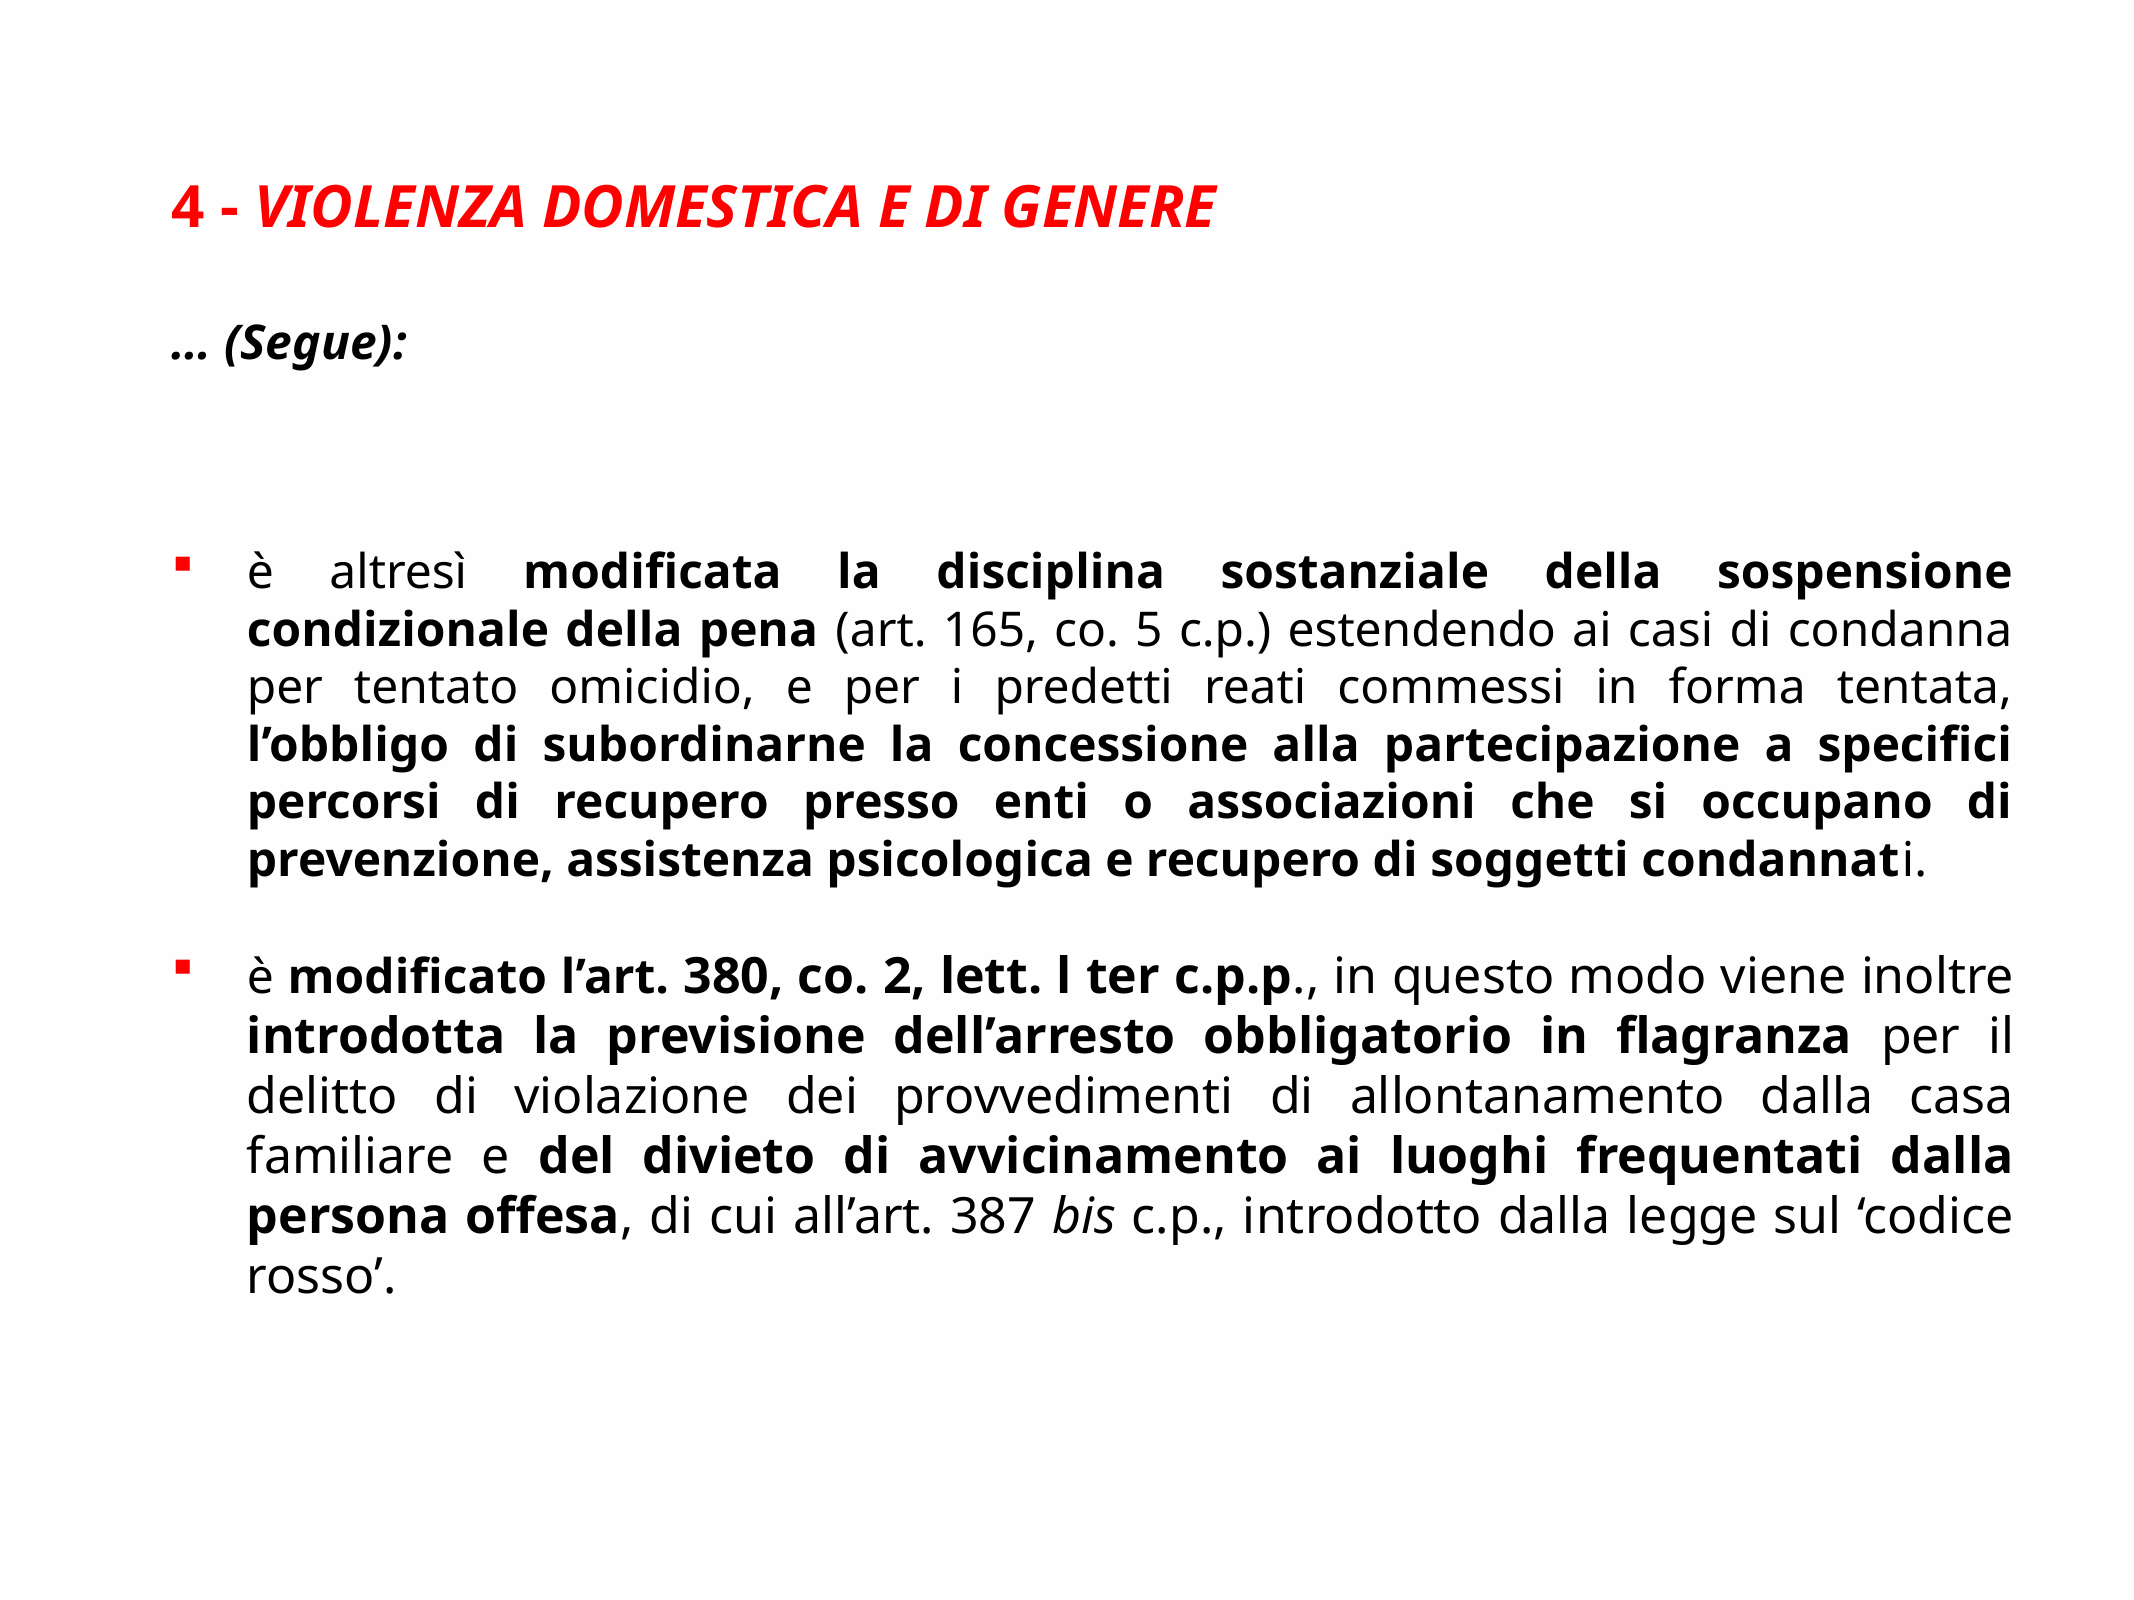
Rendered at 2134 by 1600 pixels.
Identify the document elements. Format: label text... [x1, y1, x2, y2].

list … (Segue): è altresì modificata la disciplina sostanziale della sospensione condizionale della pena (art. 165, co. 5 c.p.) estendendo ai casi di condanna per tentato omicidio, e per i predetti reati commessi in forma tentata, l’obbligo di subordinarne la concessione alla partecipazione a specifici percorsi di recupero presso enti o associazioni che si occupano di prevenzione, assistenza psicologica e recupero di soggetti condannati. è modificato l’art. 380, co. 2, lett. l ter c.p.p., in questo modo viene inoltre introdotta la previsione dell’arresto obbligatorio in flagranza per il delitto di violazione dei provvedimenti di allontanamento dalla casa familiare e del divieto di avvicinamento ai luoghi frequentati dalla persona offesa, di cui all’art. 387 bis c.p., introdotto dalla legge sul ‘codice rosso’. [157, 303, 2030, 1379]
text_box 4 - violenza domestica e di genere [157, 162, 2030, 247]
